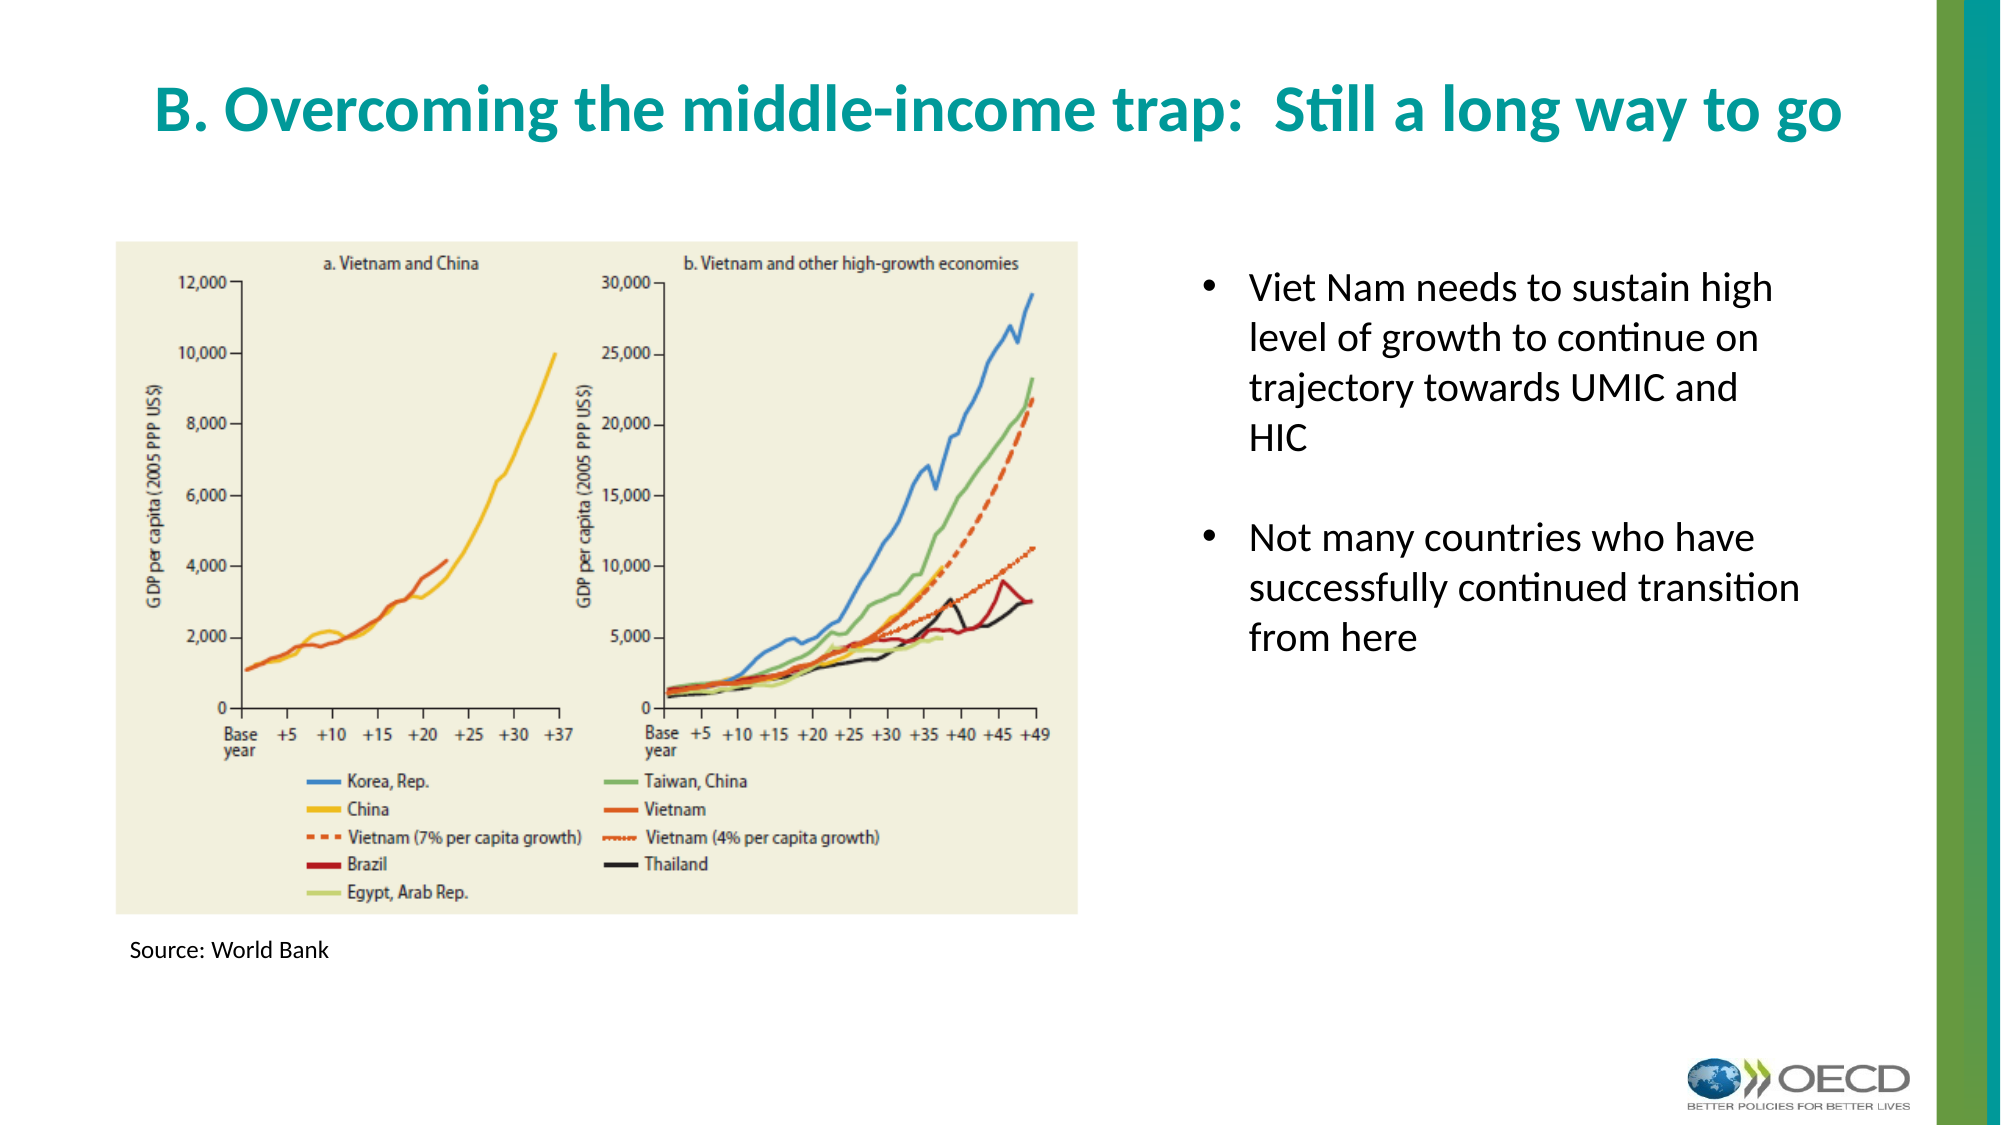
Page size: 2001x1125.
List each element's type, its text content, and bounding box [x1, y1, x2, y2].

picture [99, 234, 1101, 927]
picture [1687, 1058, 1910, 1110]
title B. Overcoming the middle-income trap: Still a long way to go [99, 10, 1900, 199]
text_box Viet Nam needs to sustain high level of growth to continue on trajectory towards UMIC and HIC Not many countries who have successfully continued transition from here [1187, 252, 1819, 818]
text_box Source: World Bank [114, 936, 489, 972]
